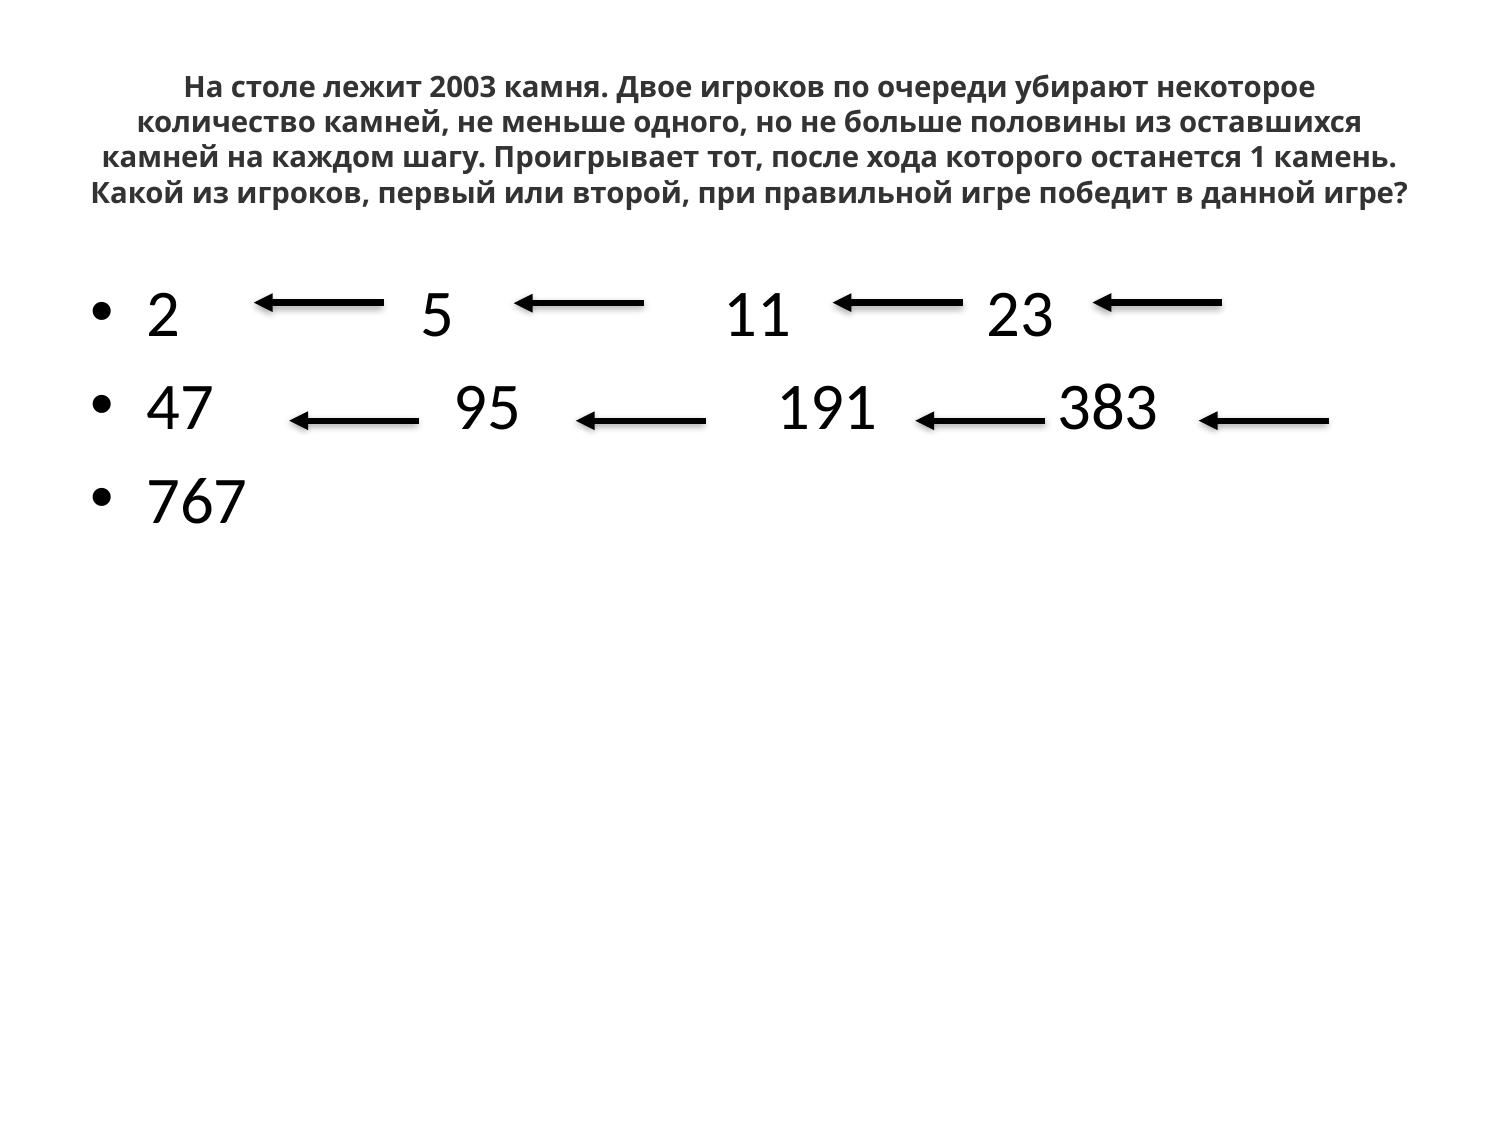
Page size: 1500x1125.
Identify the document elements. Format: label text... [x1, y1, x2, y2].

list 2 5 11 23 47 95 191 383 767 [75, 262, 1425, 1005]
title На столе лежит 2003 камня. Двое игроков по очереди убирают некоторое количество камней, не меньше одного, но не больше половины из оставшихся камней на каждом шагу. Проигрывает тот, после хода которого останется 1 камень. Какой из игроков, первый или второй, при правильной игре победит в данной игре? [75, 45, 1425, 233]
